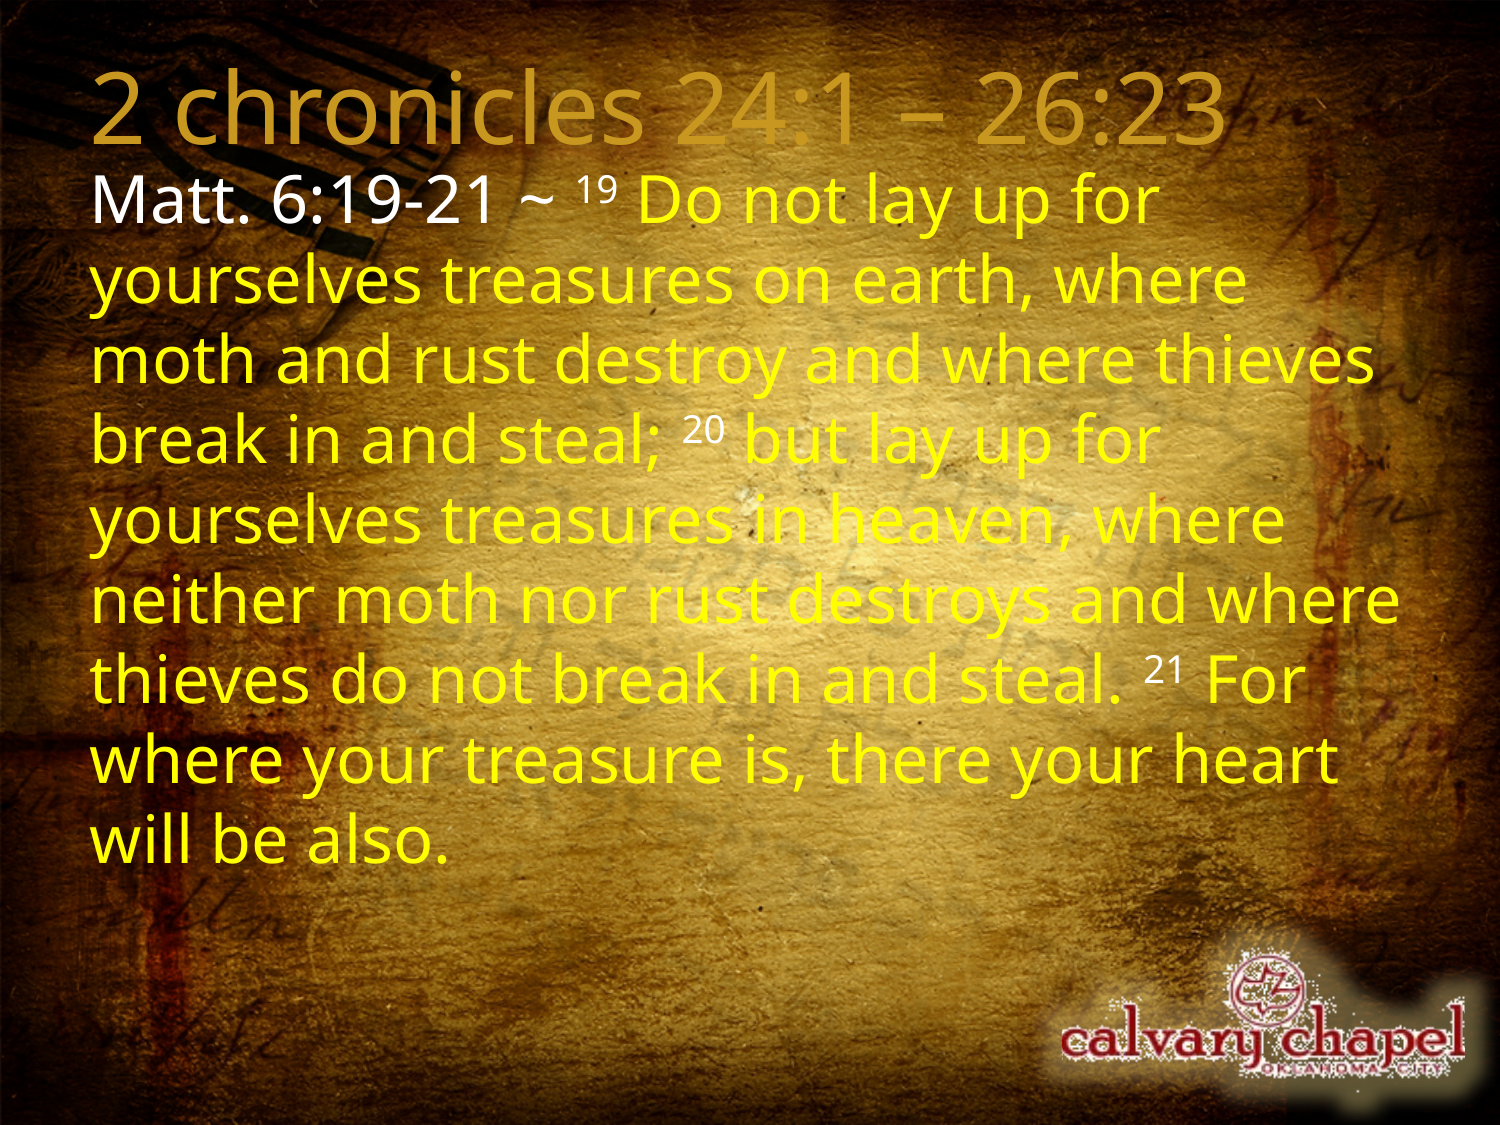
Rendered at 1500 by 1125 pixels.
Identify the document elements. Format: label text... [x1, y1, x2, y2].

picture [0, 0, 1500, 1125]
text_box Matt. 6:19-21 ~ 19 Do not lay up for yourselves treasures on earth, where moth and rust destroy and where thieves break in and steal; 20 but lay up for yourselves treasures in heaven, where neither moth nor rust destroys and where thieves do not break in and steal. 21 For where your treasure is, there your heart will be also. [74, 149, 1425, 885]
text_box 2 chronicles 24:1 – 26:23 [74, 37, 1425, 149]
